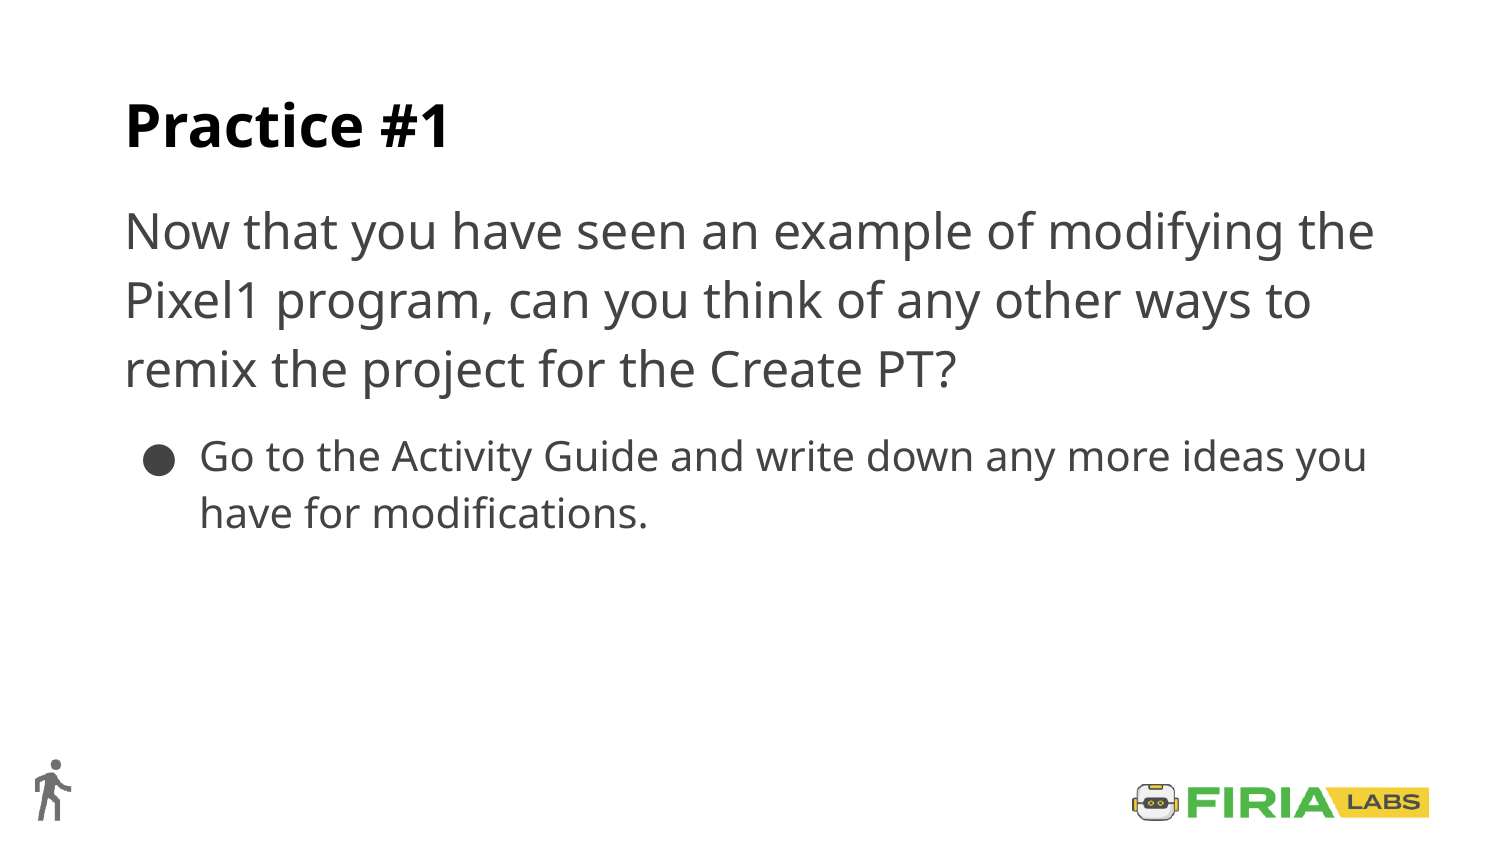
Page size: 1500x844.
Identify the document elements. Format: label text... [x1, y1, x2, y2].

title Practice #1 [109, 72, 1399, 175]
picture [19, 749, 80, 826]
list Now that you have seen an example of modifying the Pixel1 program, can you think of any other ways to remix the project for the Create PT? Go to the Activity Guide and write down any more ideas you have for modifications. [109, 175, 1426, 793]
picture [1121, 777, 1436, 826]
